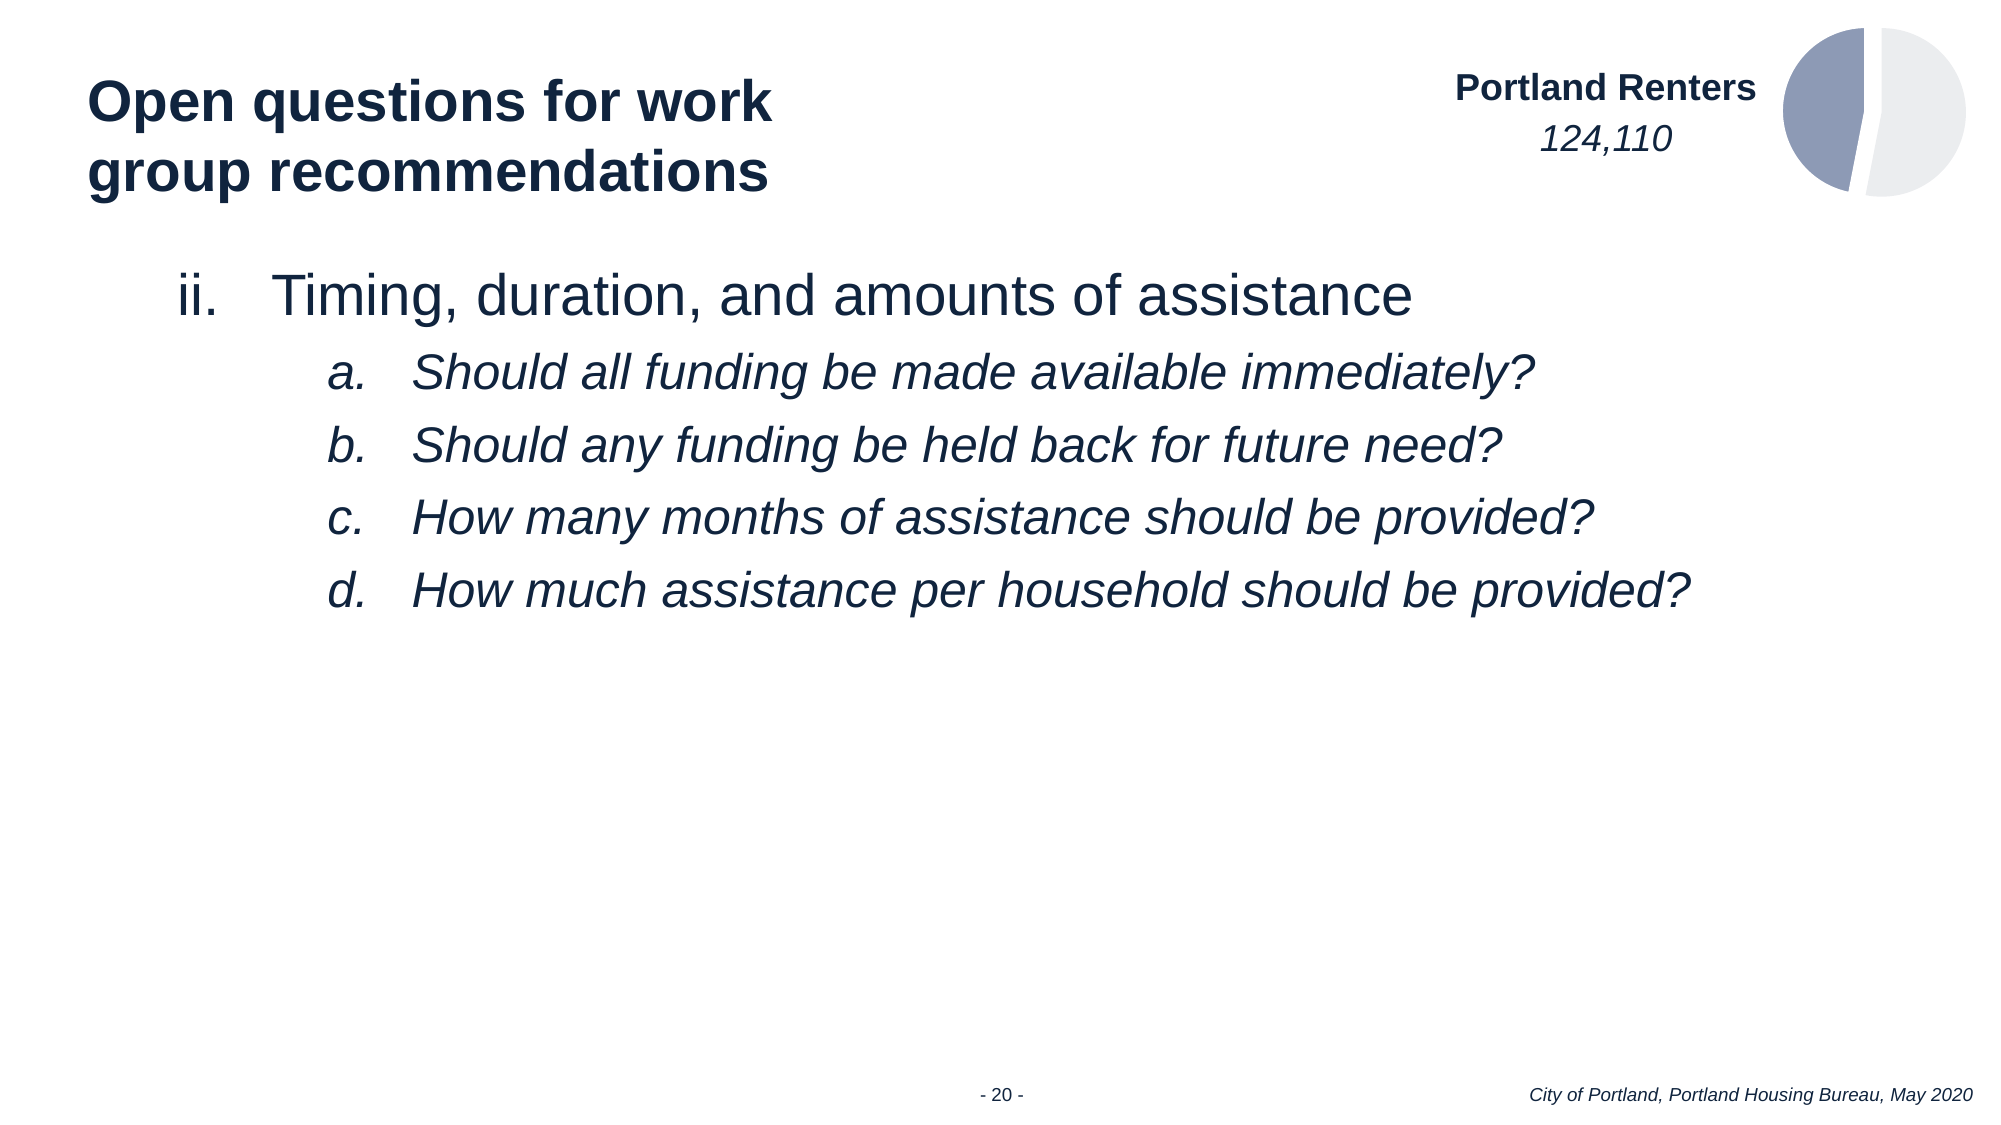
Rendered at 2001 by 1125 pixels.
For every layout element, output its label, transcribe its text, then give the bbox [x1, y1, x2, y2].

text_box Portland Renters 124,110 [1449, 63, 1757, 160]
slide_number - 20 - [961, 1082, 1039, 1106]
text_box Timing, duration, and amounts of assistance Should all funding be made available immediately? Should any funding be held back for future need? How many months of assistance should be provided? How much assistance per household should be provided? [87, 249, 1875, 625]
chart [1762, 14, 1988, 210]
text_box City of Portland, Portland Housing Bureau, May 2020 [1500, 1074, 1988, 1113]
text_box Open questions for work group recommendations [87, 63, 938, 204]
